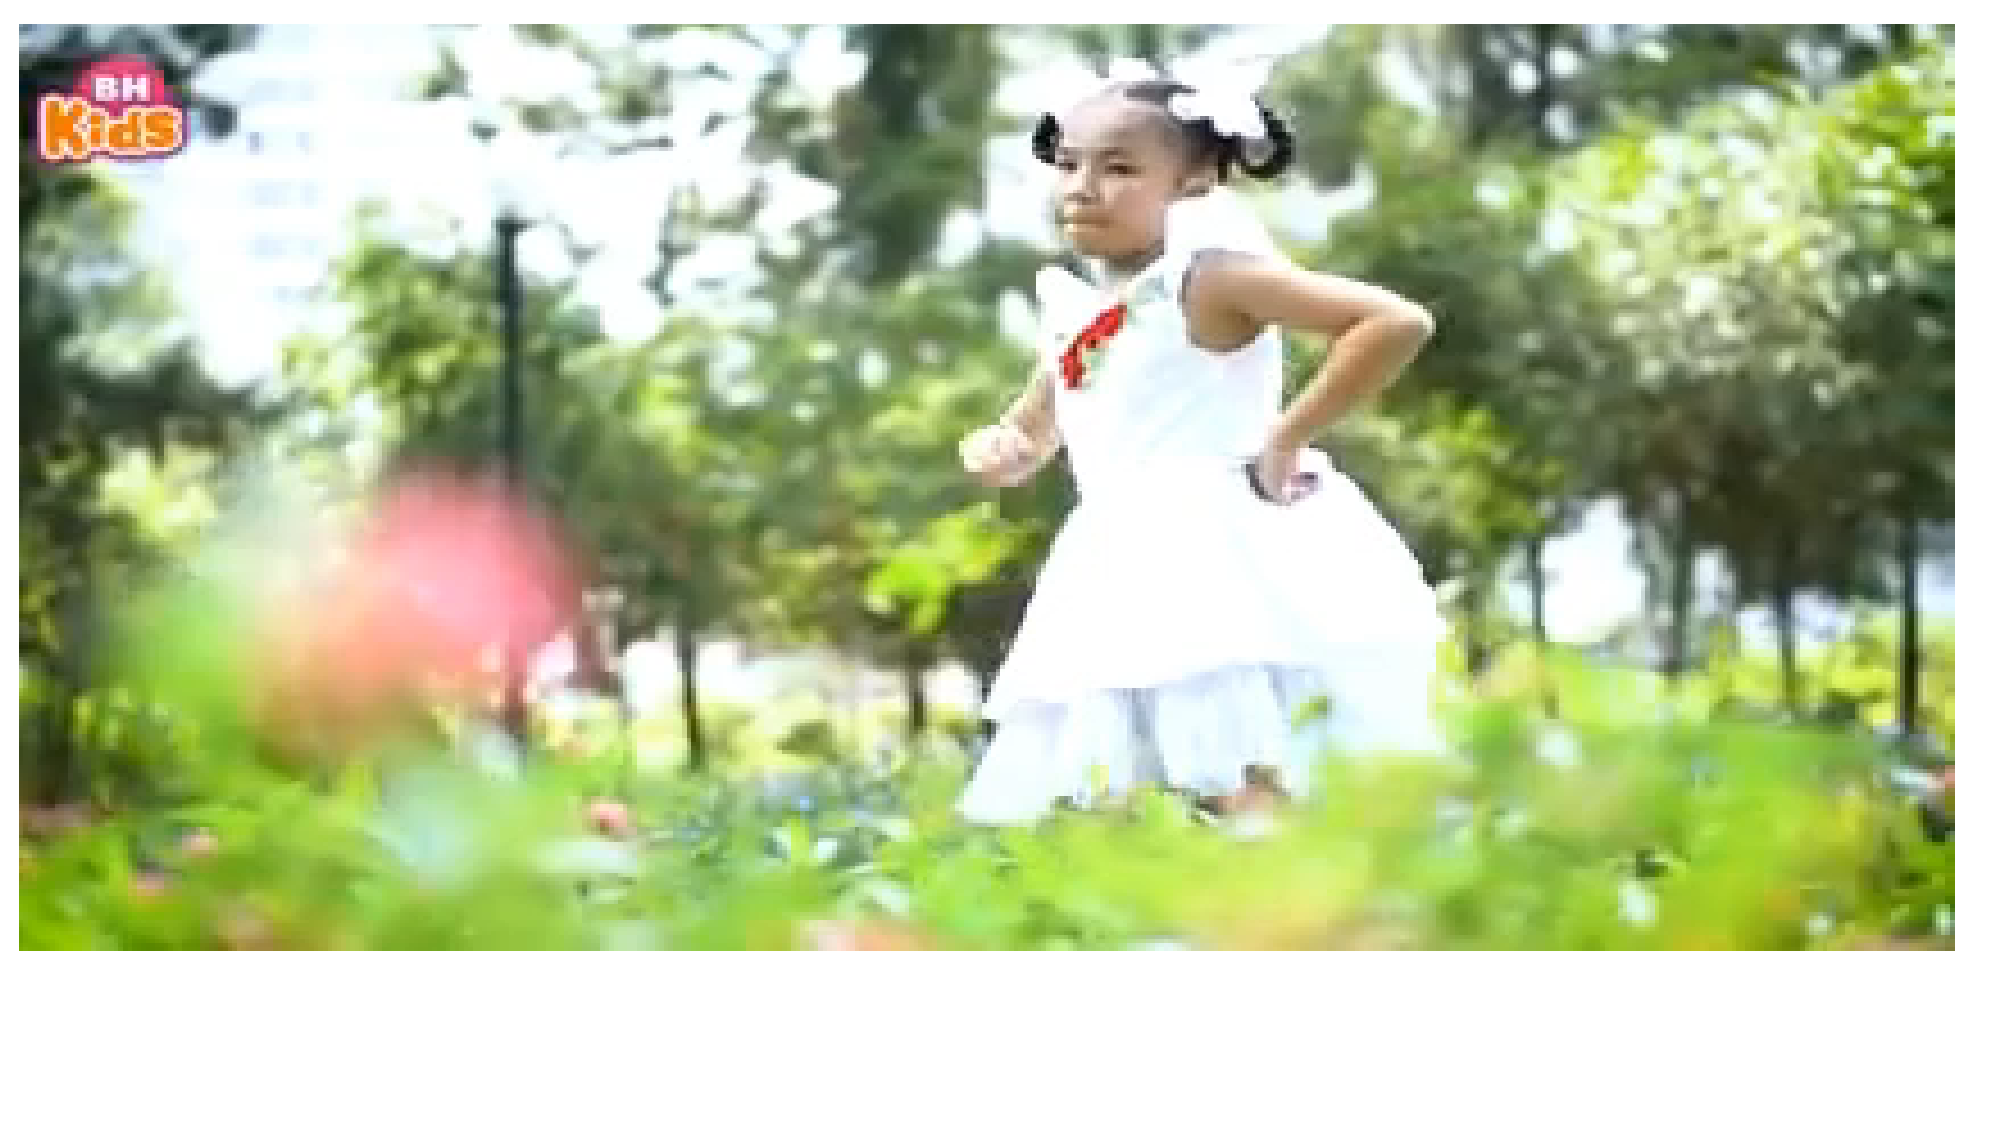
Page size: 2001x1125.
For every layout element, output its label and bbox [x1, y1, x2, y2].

list [18, 23, 1956, 952]
